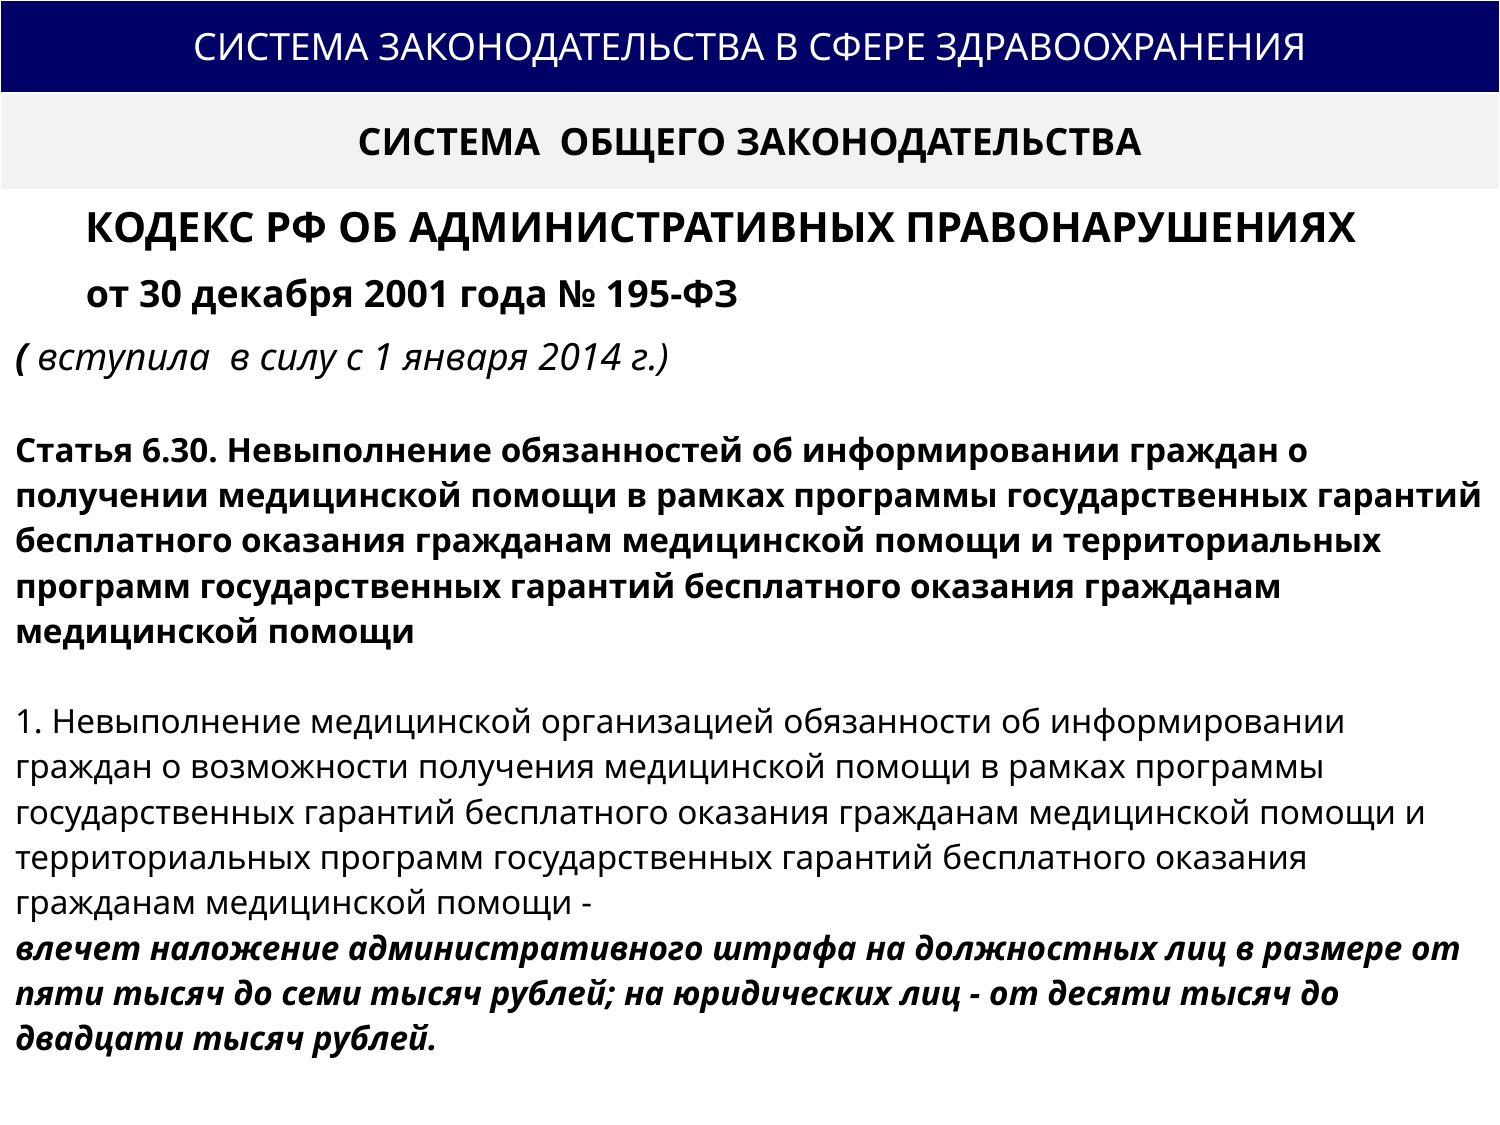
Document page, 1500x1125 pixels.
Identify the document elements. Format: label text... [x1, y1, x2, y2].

table_header СИСТЕМА ЗАКОНОДАТЕЛЬСТВА В СФЕРЕ ЗДРАВООХРАНЕНИЯ [1, 1, 1499, 92]
table_cell КОДЕКС РФ ОБ АДМИНИСТРАТИВНЫХ ПРАВОНАРУШЕНИЯХ от 30 декабря 2001 года № 195-ФЗ ( вступила в силу с 1 января 2014 г.) Статья 6.30. Невыполнение обязанностей об информировании граждан о получении медицинской помощи в рамках программы государственных гарантий бесплатного оказания гражданам медицинской помощи и территориальных программ государственных гарантий бесплатного оказания гражданам медицинской помощи 1. Невыполнение медицинской организацией обязанности об информировании граждан о возможности получения медицинской помощи в рамках программы государственных гарантий бесплатного оказания гражданам медицинской помощи и территориальных программ государственных гарантий бесплатного оказания гражданам медицинской помощи - влечет наложение административного штрафа на должностных лиц в размере от пяти тысяч до семи тысяч рублей; на юридических лиц - от десяти тысяч до двадцати тысяч рублей. [1, 191, 1499, 1124]
table_cell СИСТЕМА ОБЩЕГО ЗАКОНОДАТЕЛЬСТВА [1, 94, 1499, 189]
